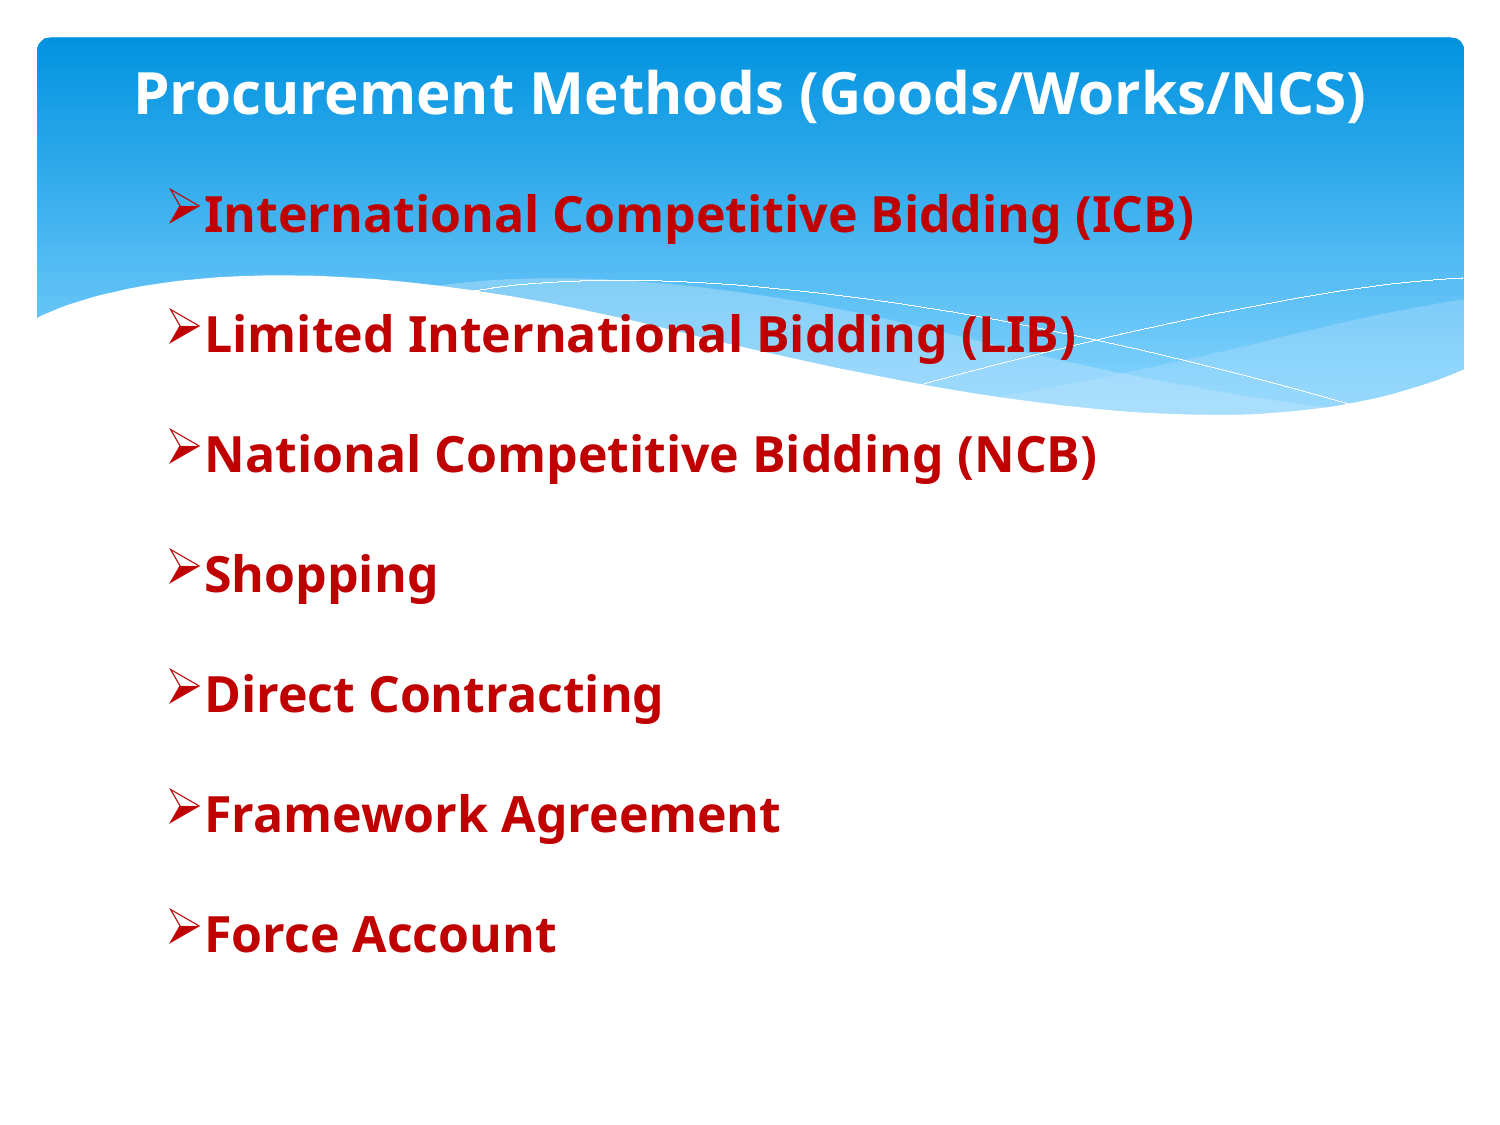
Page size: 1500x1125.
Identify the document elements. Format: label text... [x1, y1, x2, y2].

title Procurement Methods (Goods/Works/NCS) [75, 45, 1425, 138]
text_box International Competitive Bidding (ICB) Limited International Bidding (LIB) National Competitive Bidding (NCB) Shopping Direct Contracting Framework Agreement Force Account [149, 174, 1350, 970]
